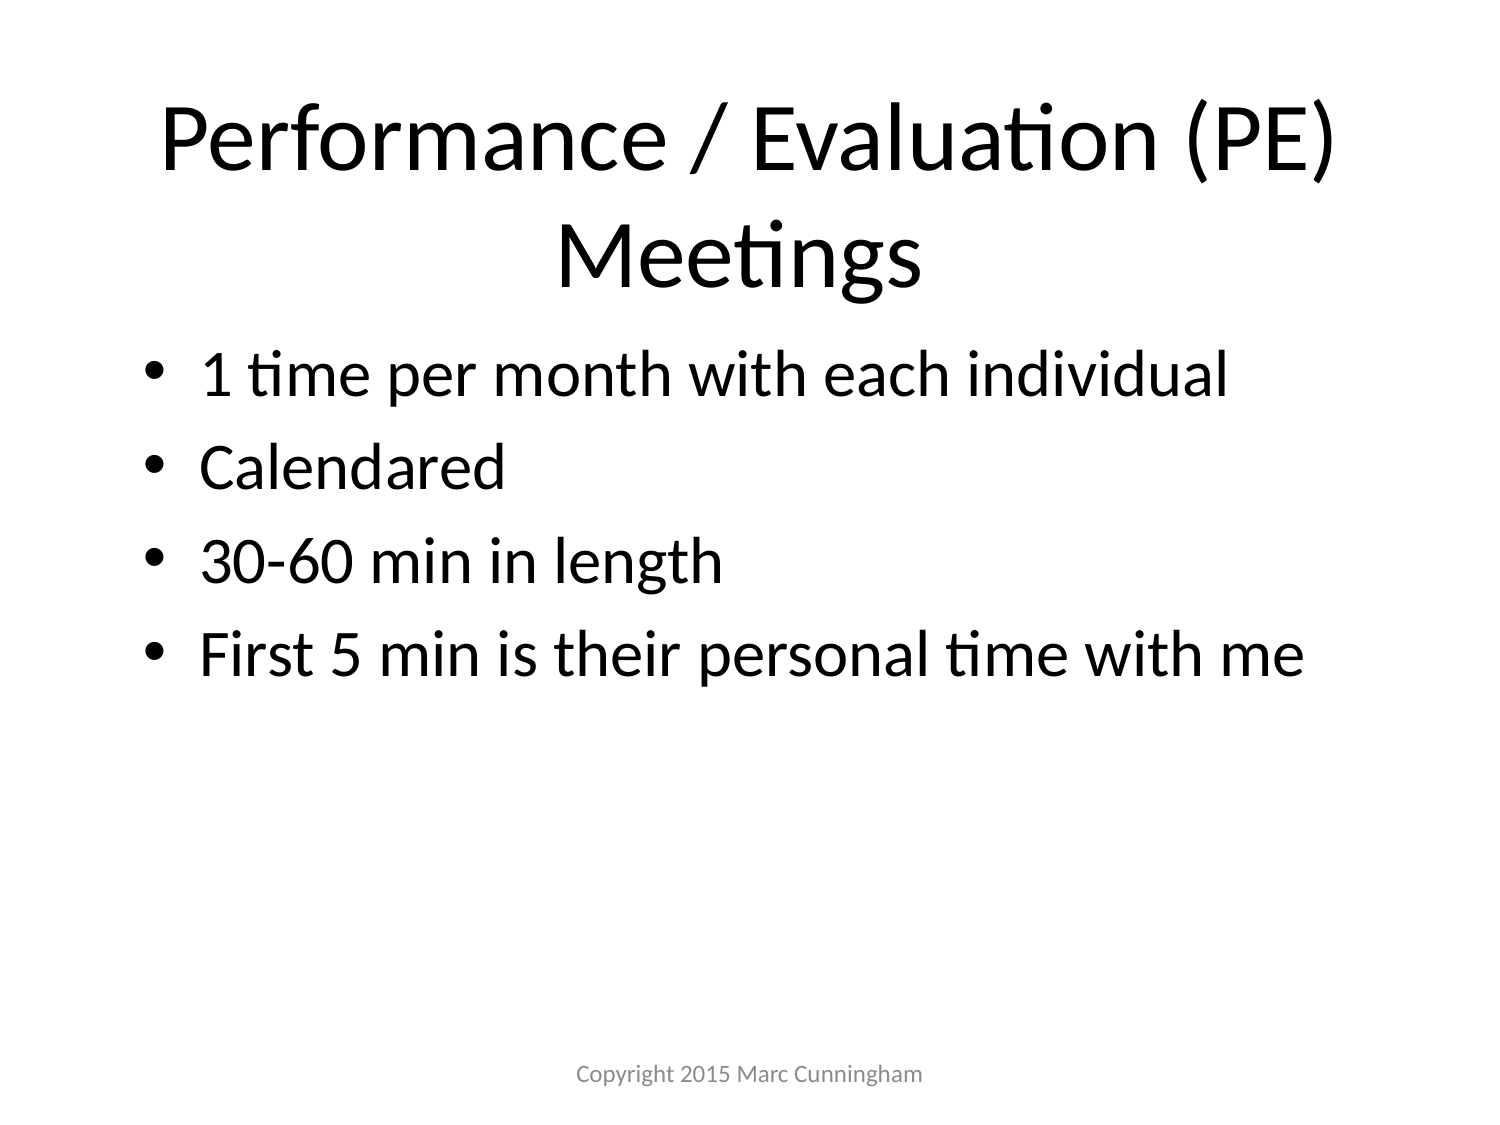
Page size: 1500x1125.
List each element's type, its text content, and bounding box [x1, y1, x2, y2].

footer Copyright 2015 Marc Cunningham [512, 1042, 988, 1103]
list 1 time per month with each individual Calendared 30-60 min in length First 5 min is their personal time with me [127, 322, 1372, 989]
title Performance / Evaluation (PE) Meetings [127, 62, 1372, 322]
